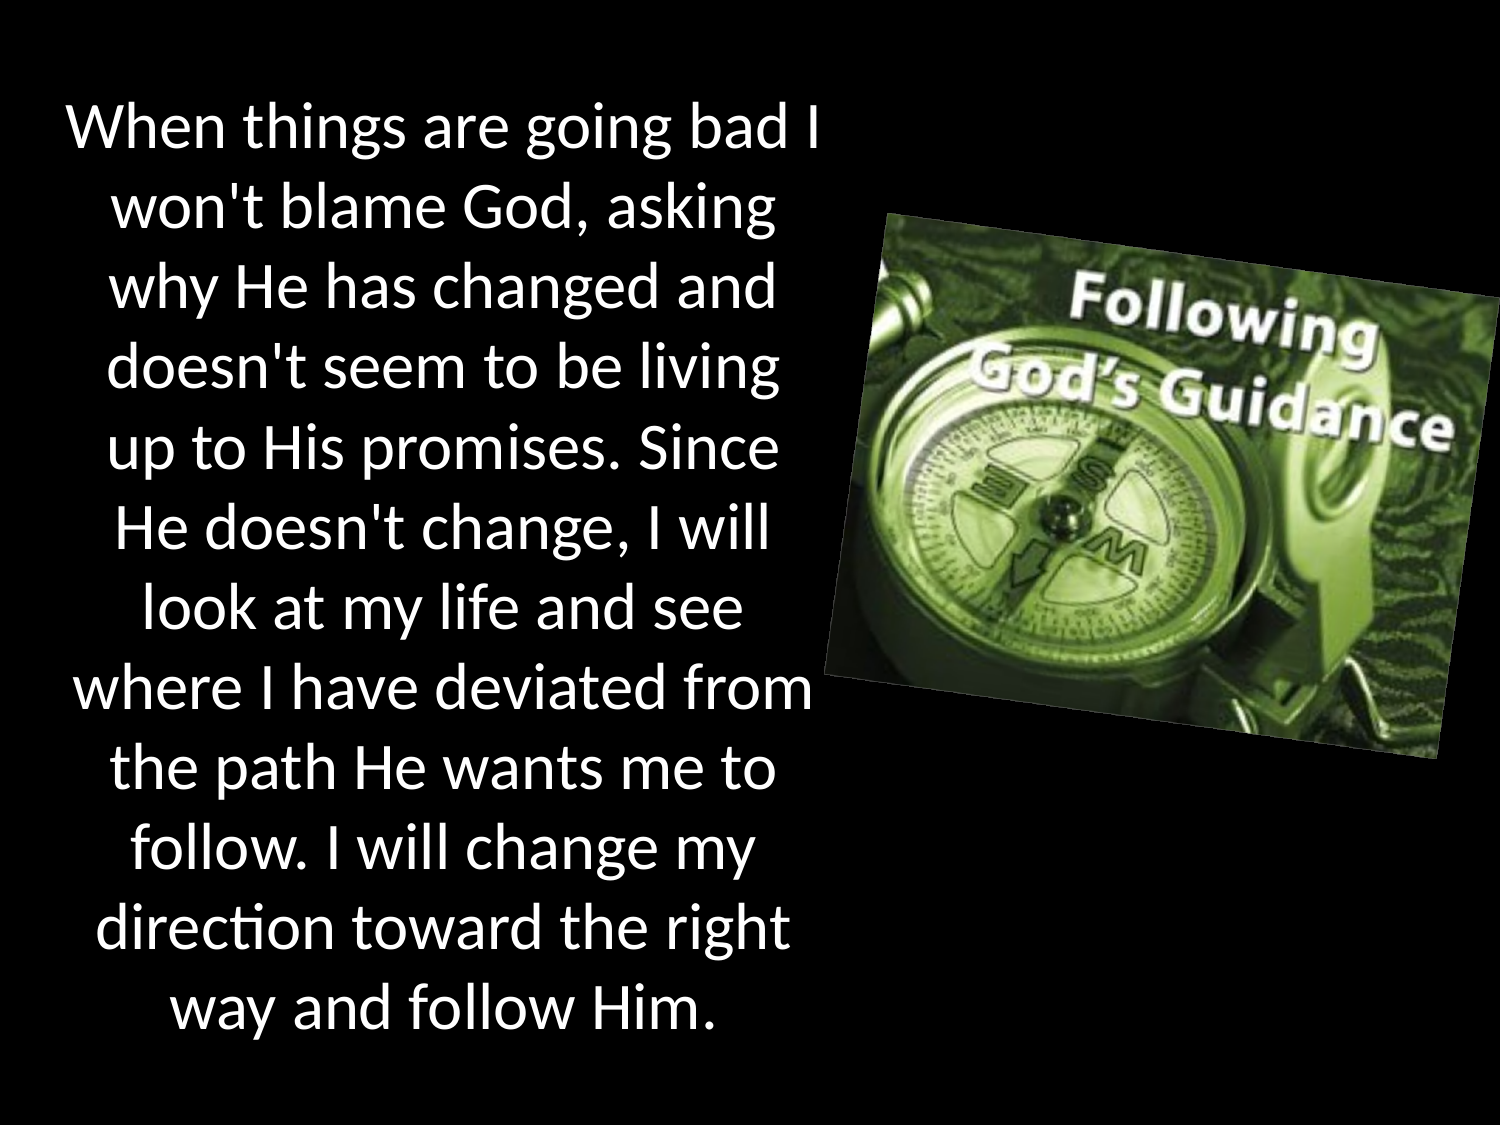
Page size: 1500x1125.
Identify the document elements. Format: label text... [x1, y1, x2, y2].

picture [825, 214, 1499, 758]
title When things are going bad I won't blame God, asking why He has changed and doesn't seem to be living up to His promises. Since He doesn't change, I will look at my life and see where I have deviated from the path He wants me to follow. I will change my direction toward the right way and follow Him. [50, 0, 838, 1125]
